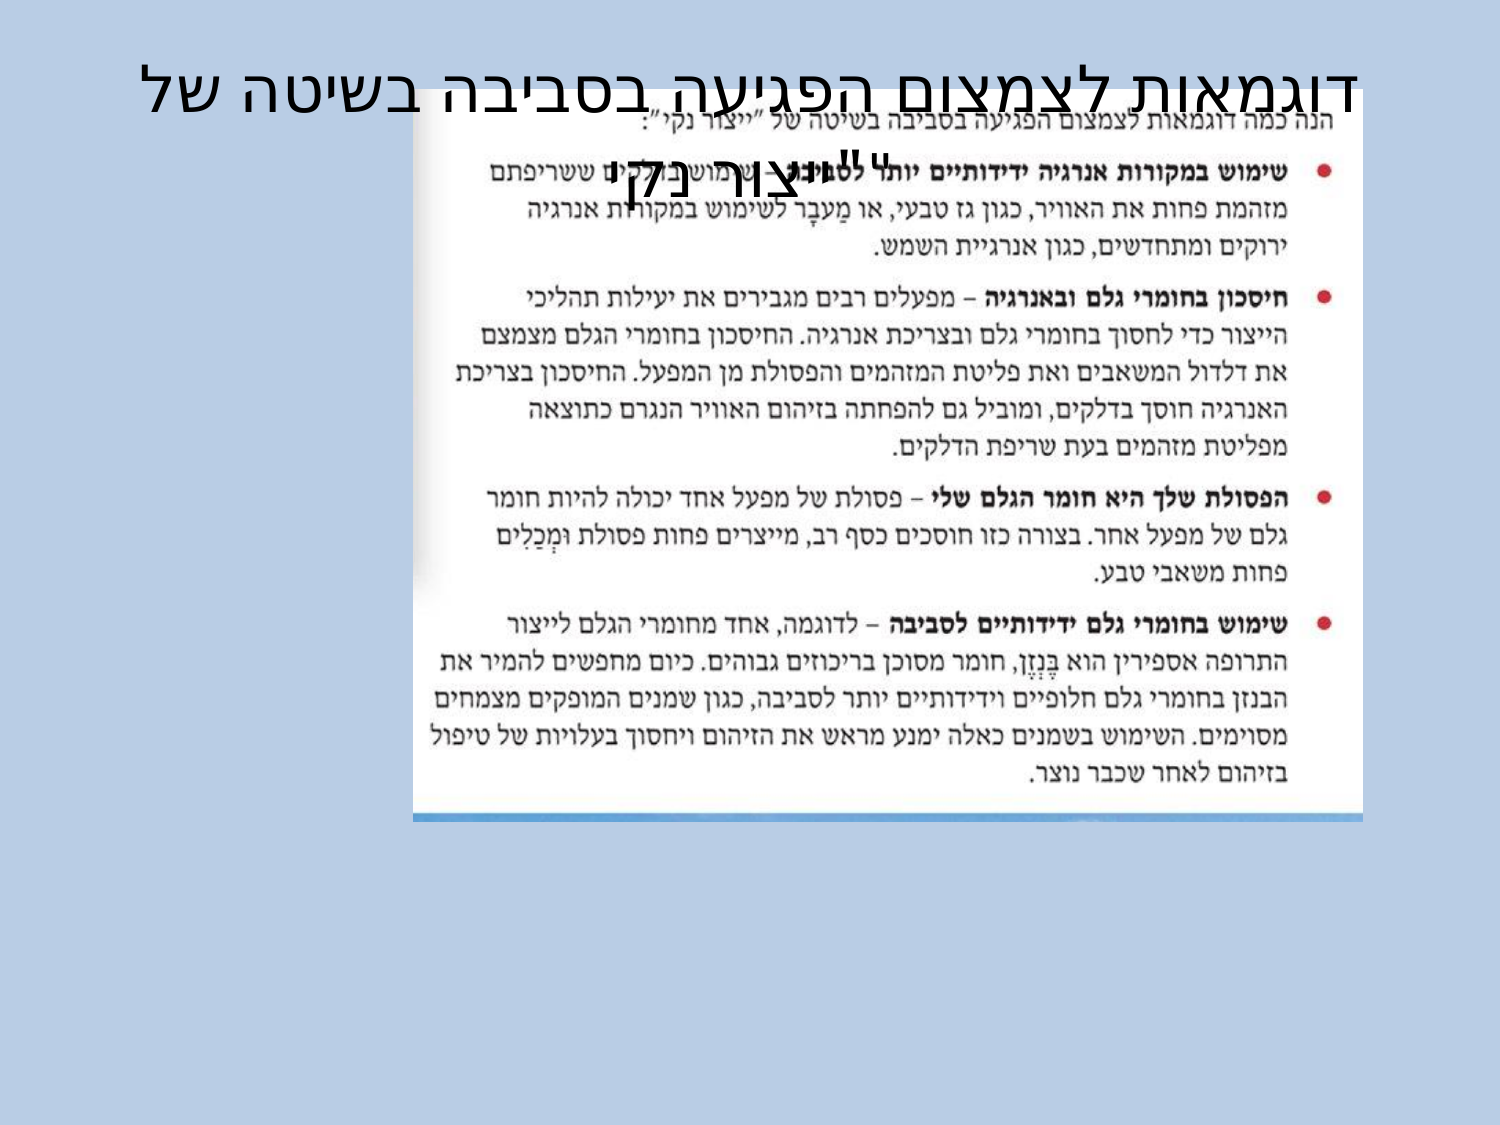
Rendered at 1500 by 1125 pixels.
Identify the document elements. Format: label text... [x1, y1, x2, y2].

title דוגמאות לצמצום הפגיעה בסביבה בשיטה של "ייצור נקי" [75, 45, 1425, 233]
picture [412, 89, 1363, 823]
